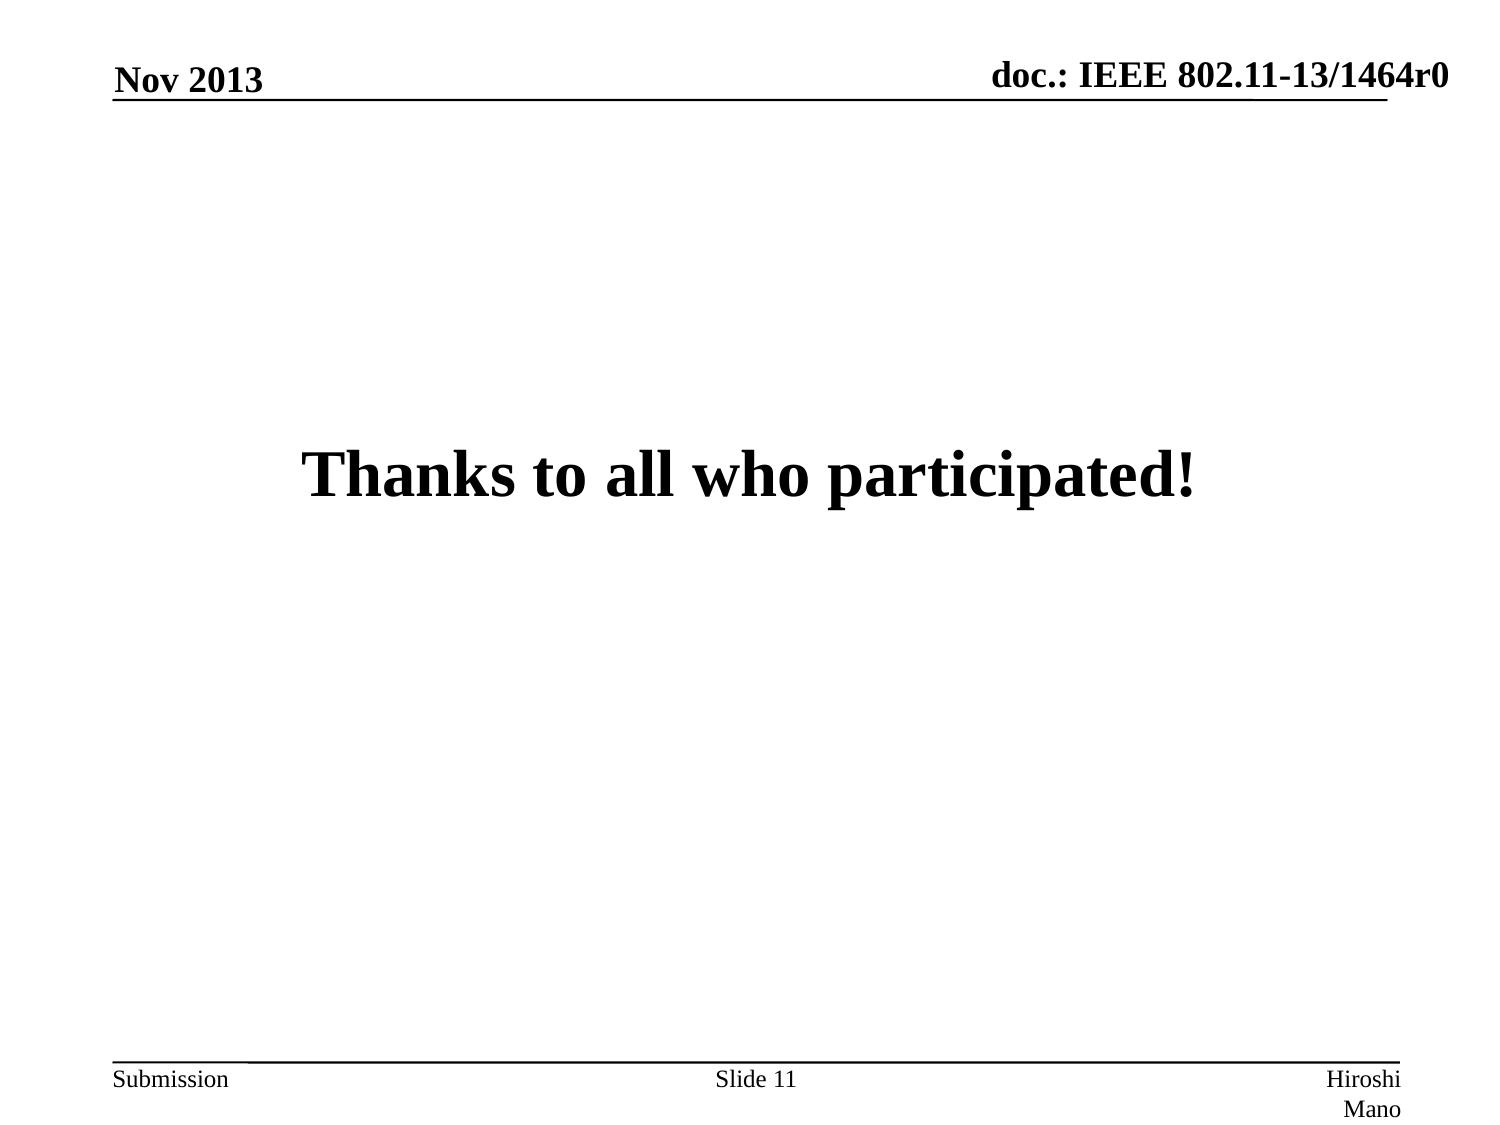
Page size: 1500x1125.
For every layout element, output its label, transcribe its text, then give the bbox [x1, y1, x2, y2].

slide_number Slide 11 [712, 1061, 800, 1093]
title Thanks to all who participated! [112, 349, 1388, 591]
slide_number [114, 54, 309, 101]
footer Hiroshi Mano (ATRD Root Lab) [1324, 1061, 1402, 1093]
